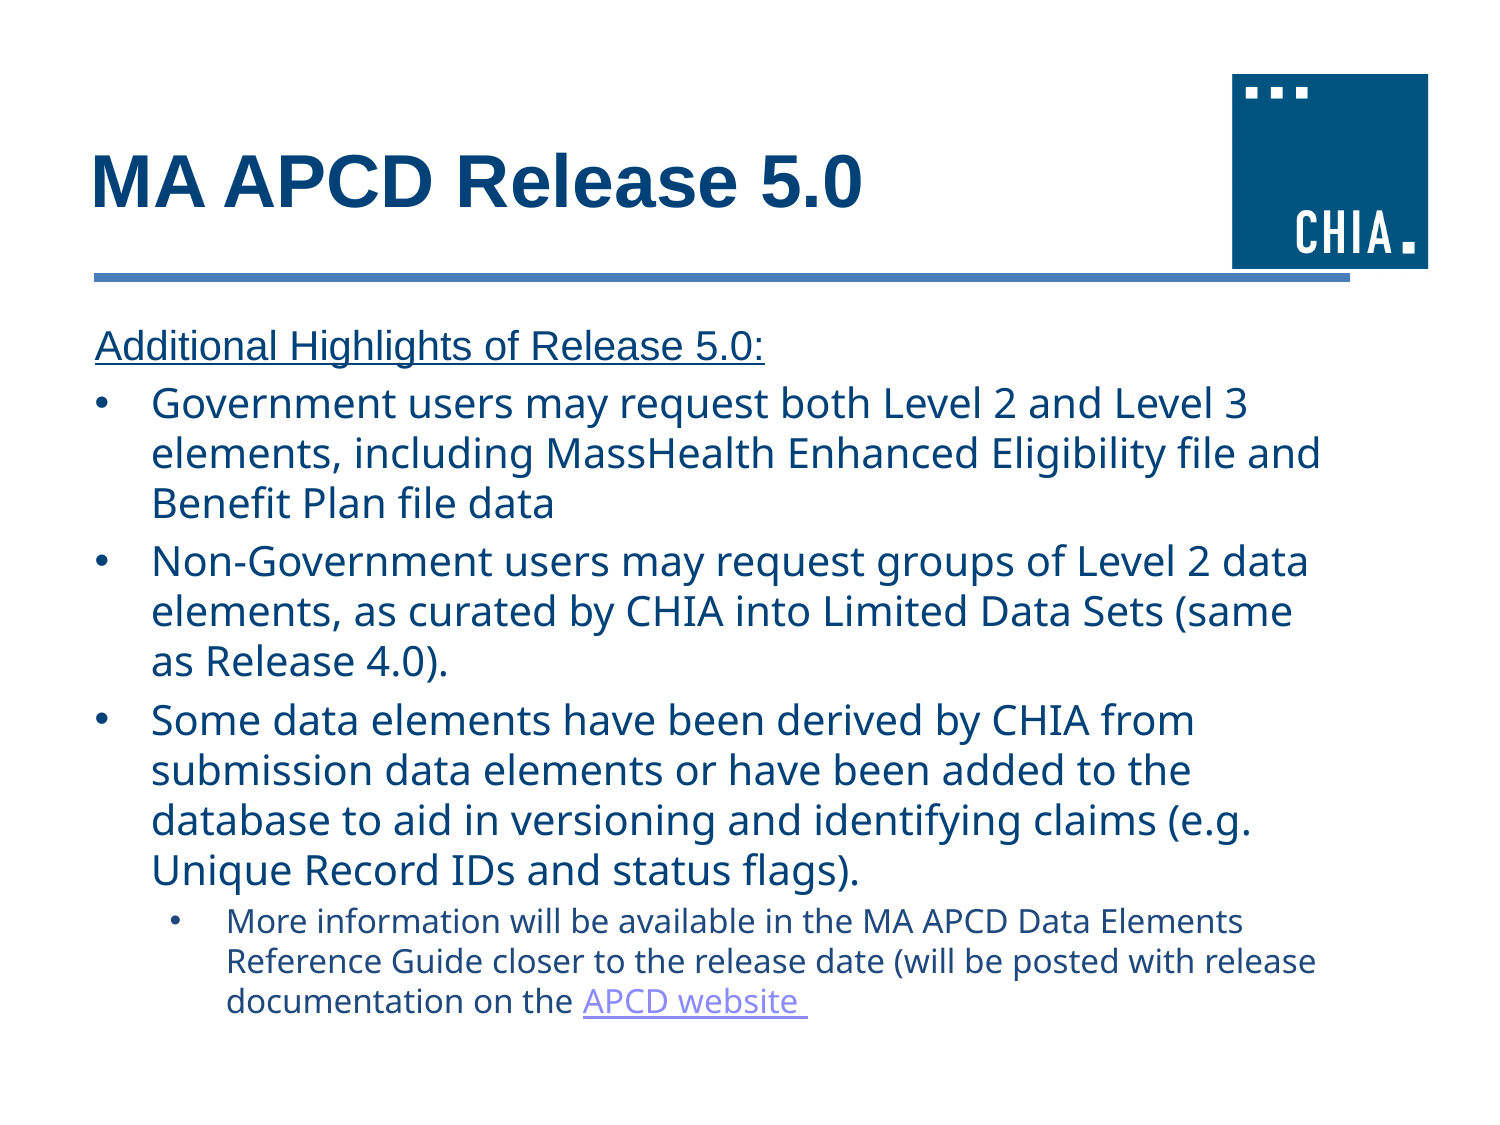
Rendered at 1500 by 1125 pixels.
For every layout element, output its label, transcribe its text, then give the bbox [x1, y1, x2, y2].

picture [1403, 243, 1414, 253]
picture [1354, 211, 1359, 252]
picture [1229, 74, 1432, 276]
subtitle Additional Highlights of Release 5.0: Government users may request both Level 2 and Level 3 elements, including MassHealth Enhanced Eligibility file and Benefit Plan file data Non-Government users may request groups of Level 2 data elements, as curated by CHIA into Limited Data Sets (same as Release 4.0). Some data elements have been derived by CHIA from submission data elements or have been added to the database to aid in versioning and identifying claims (e.g. Unique Record IDs and status flags). More information will be available in the MA APCD Data Elements Reference Guide closer to the release date (will be posted with release documentation on the APCD website [79, 310, 1353, 987]
picture [1271, 88, 1282, 93]
picture [1368, 211, 1390, 253]
picture [1246, 88, 1257, 93]
title MA APCD Release 5.0 [75, 93, 1351, 261]
picture [1297, 88, 1307, 93]
